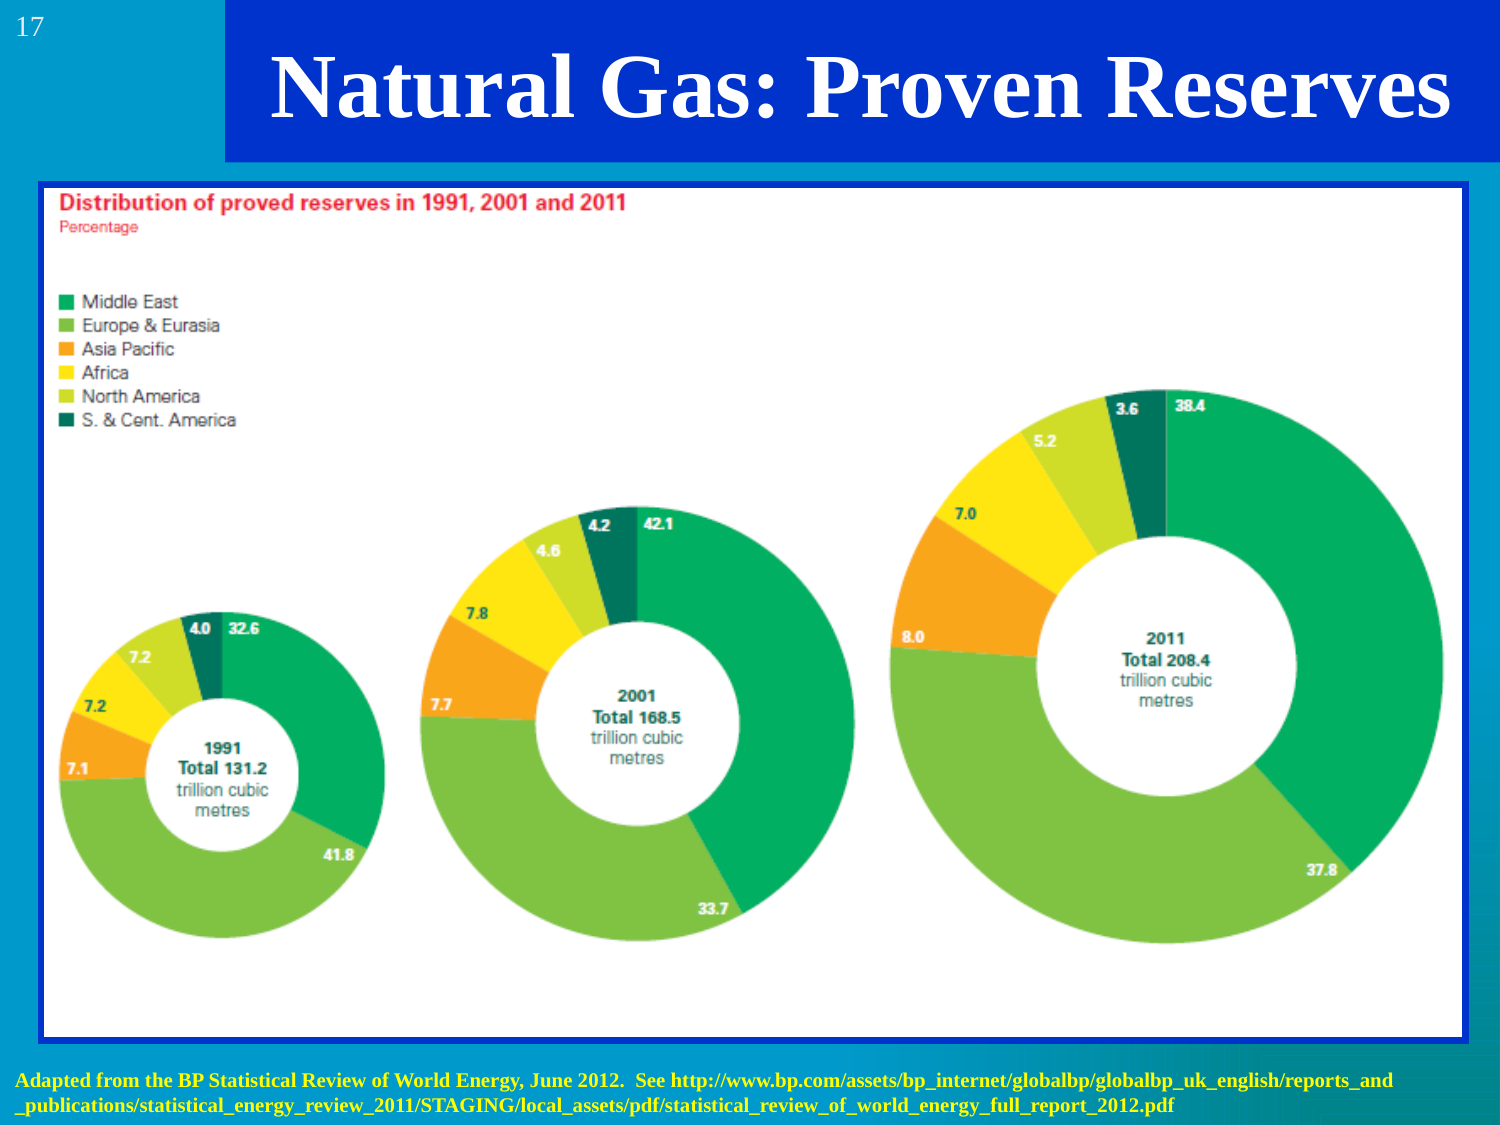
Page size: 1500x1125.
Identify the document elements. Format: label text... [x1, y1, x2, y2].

slide_number 17 [0, 0, 313, 50]
text_box Adapted from the BP Statistical Review of World Energy, June 2012. See http://www.bp.com/assets/bp_internet/globalbp/globalbp_uk_english/reports_and _publications/statistical_energy_review_2011/STAGING/local_assets/pdf/statistical_review_of_world_energy_full_report_2012.pdf [0, 1059, 1500, 1124]
title Natural Gas: Proven Reserves [225, 0, 1500, 163]
picture [43, 187, 1463, 1038]
